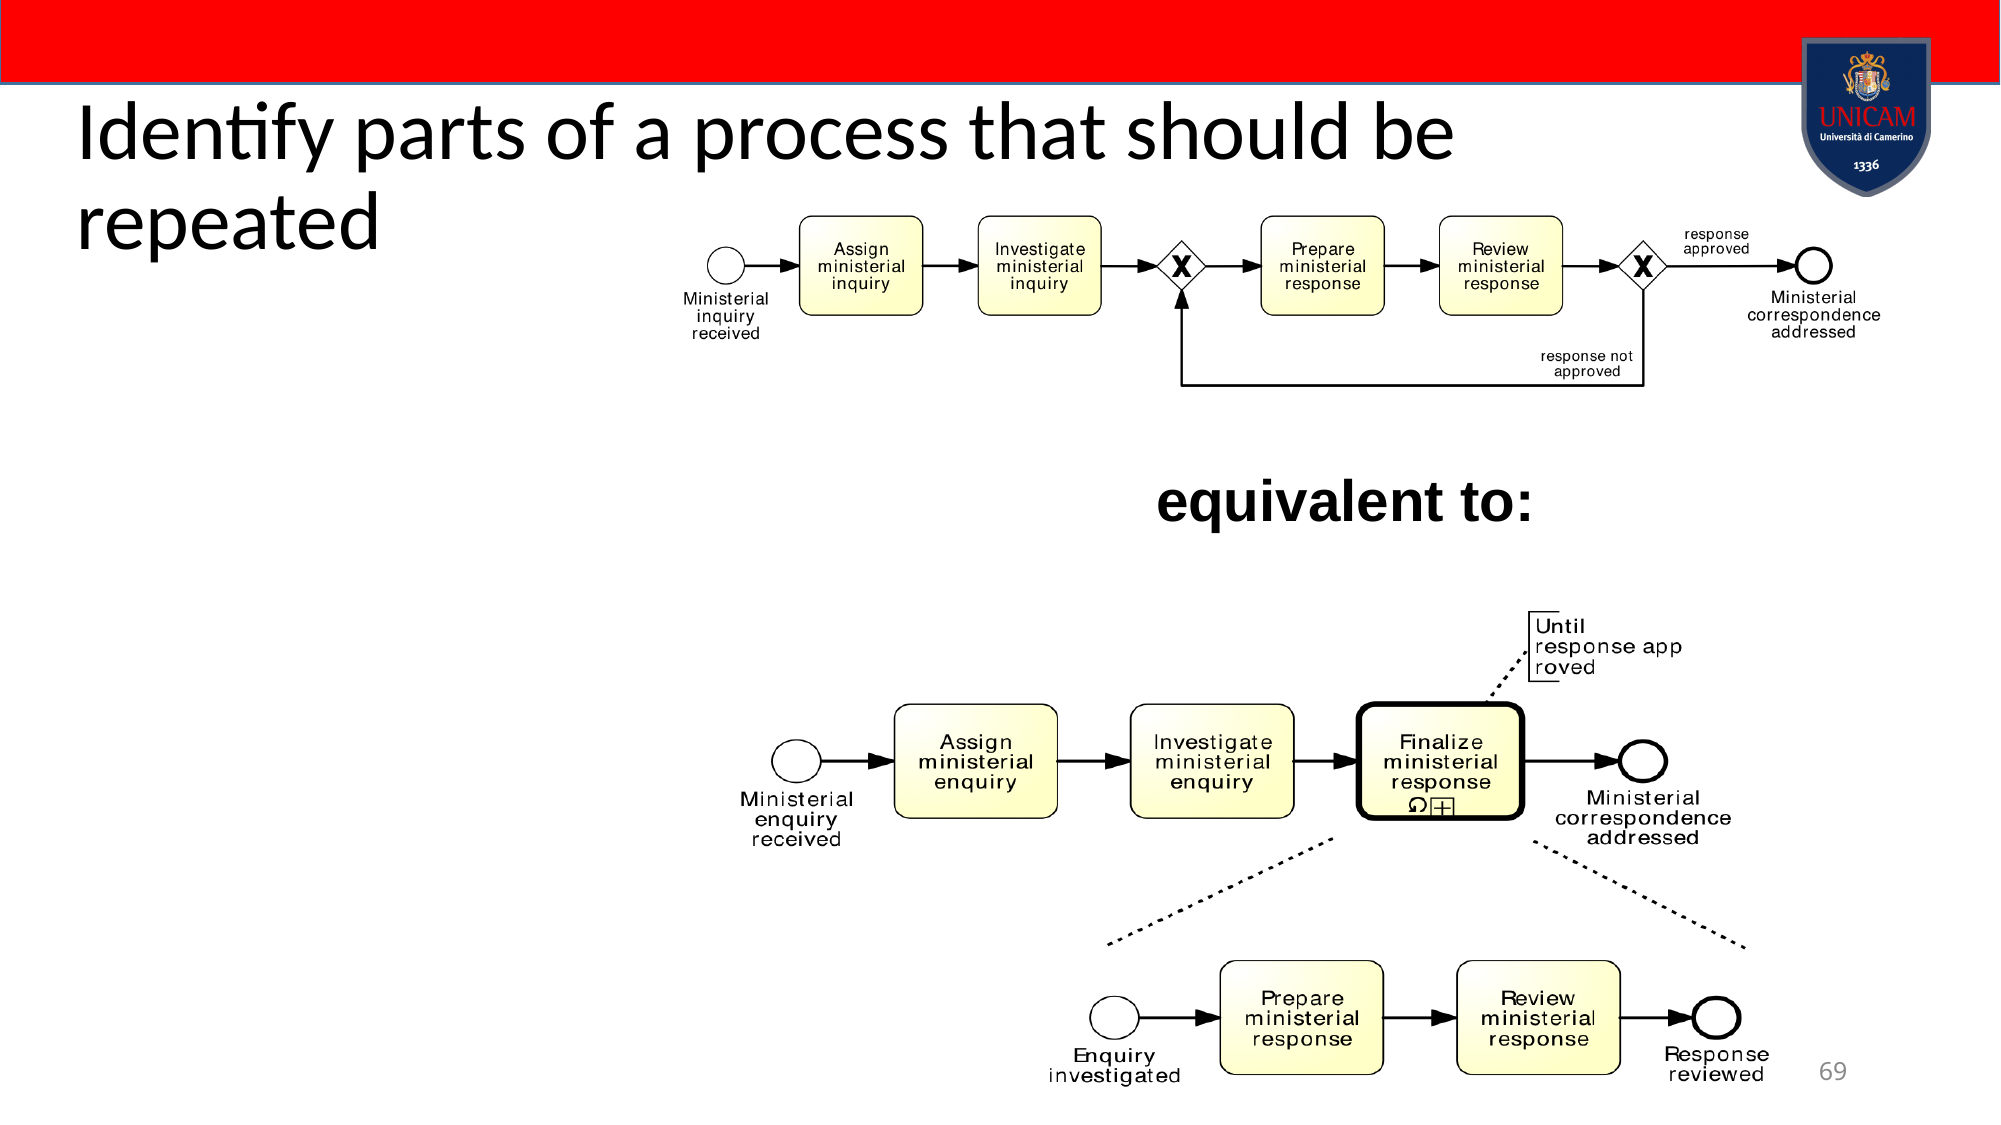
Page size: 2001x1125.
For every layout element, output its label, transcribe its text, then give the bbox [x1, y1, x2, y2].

picture [682, 213, 1882, 389]
picture [739, 609, 1770, 1088]
picture [1801, 36, 1931, 197]
text_box equivalent to: [645, 455, 2000, 542]
title Identify parts of a process that should be repeated [31, 112, 1584, 243]
slide_number 69 [1412, 1042, 1863, 1103]
